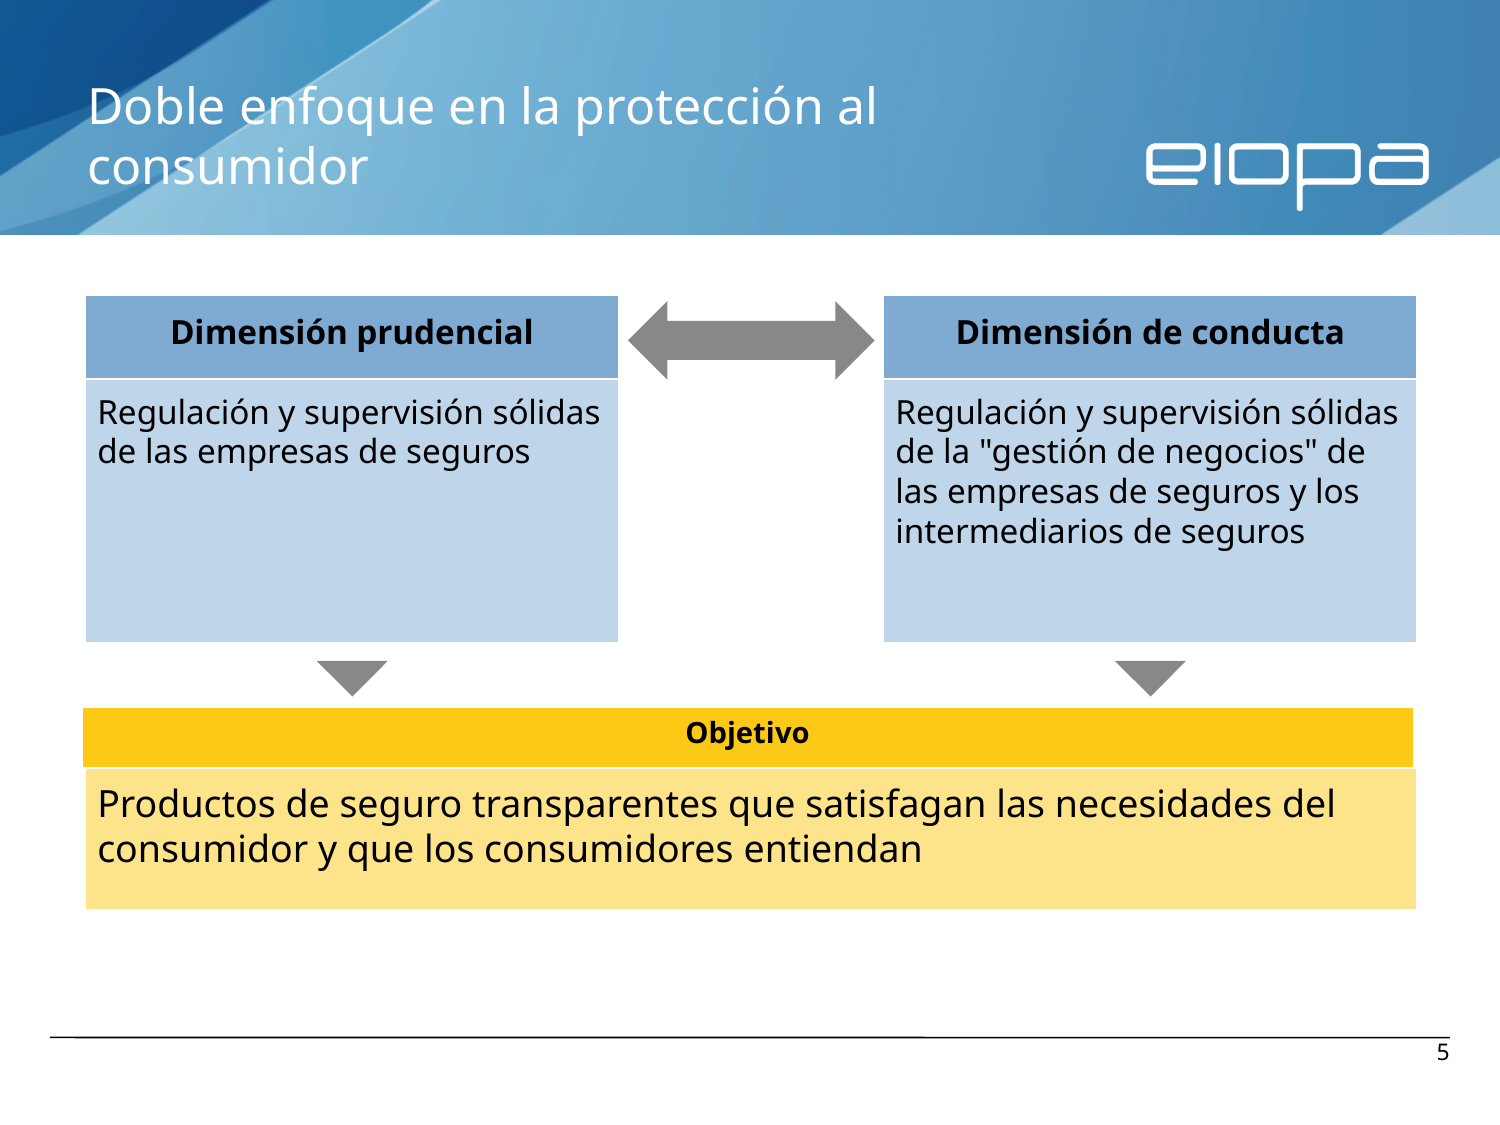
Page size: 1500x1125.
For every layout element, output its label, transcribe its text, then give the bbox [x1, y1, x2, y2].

text_box Regulación y supervisión sólidas de las empresas de seguros [85, 378, 619, 643]
picture [0, 0, 1500, 235]
text_box Objetivo [81, 707, 1414, 769]
text_box Dimensión prudencial [85, 295, 619, 378]
text_box [629, 303, 874, 378]
title Doble enfoque en la protección al consumidor [87, 19, 1113, 195]
text_box Regulación y supervisión sólidas de la "gestión de negocios" de las empresas de seguros y los intermediarios de seguros [883, 379, 1418, 643]
text_box [1116, 661, 1185, 696]
text_box [318, 661, 387, 696]
text_box Dimensión de conducta [883, 295, 1418, 379]
text_box Productos de seguro transparentes que satisfagan las necesidades del consumidor y que los consumidores entiendan [85, 768, 1418, 910]
